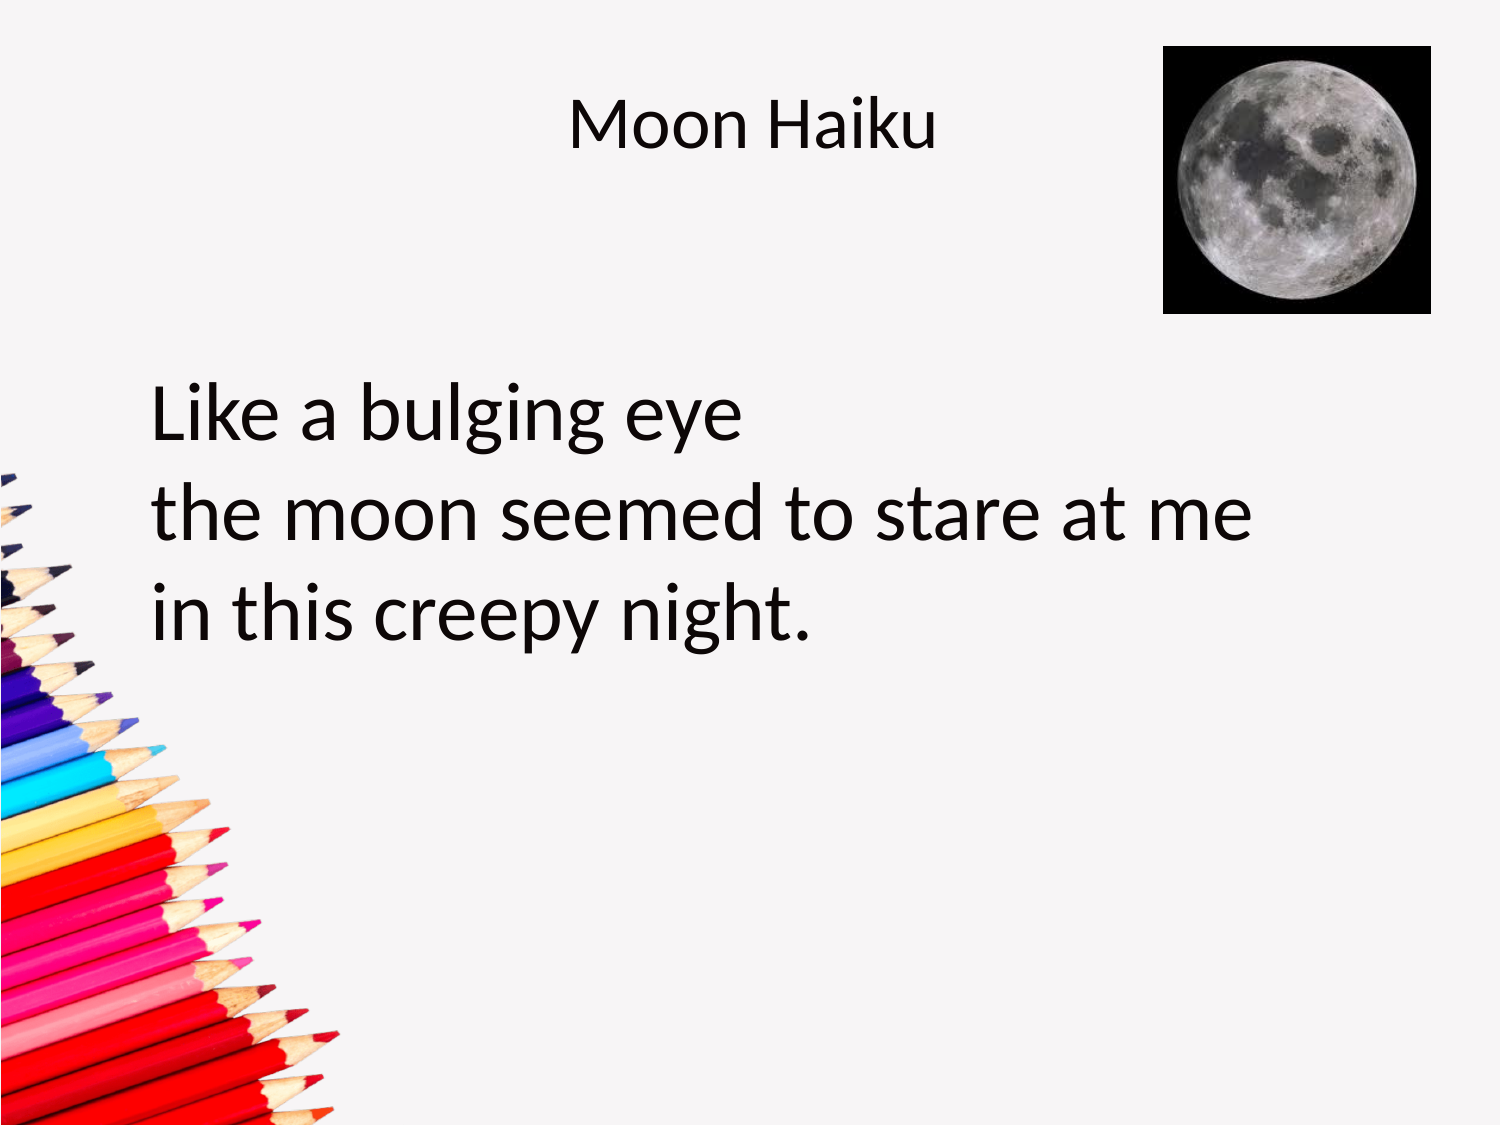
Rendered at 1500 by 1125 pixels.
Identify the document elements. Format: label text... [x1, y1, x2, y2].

picture [1, 353, 404, 1124]
picture [1163, 46, 1431, 314]
text_box Like a bulging eye the moon seemed to stare at me in this creepy night. [135, 350, 1317, 665]
text_box Moon Haiku [80, 66, 1163, 172]
